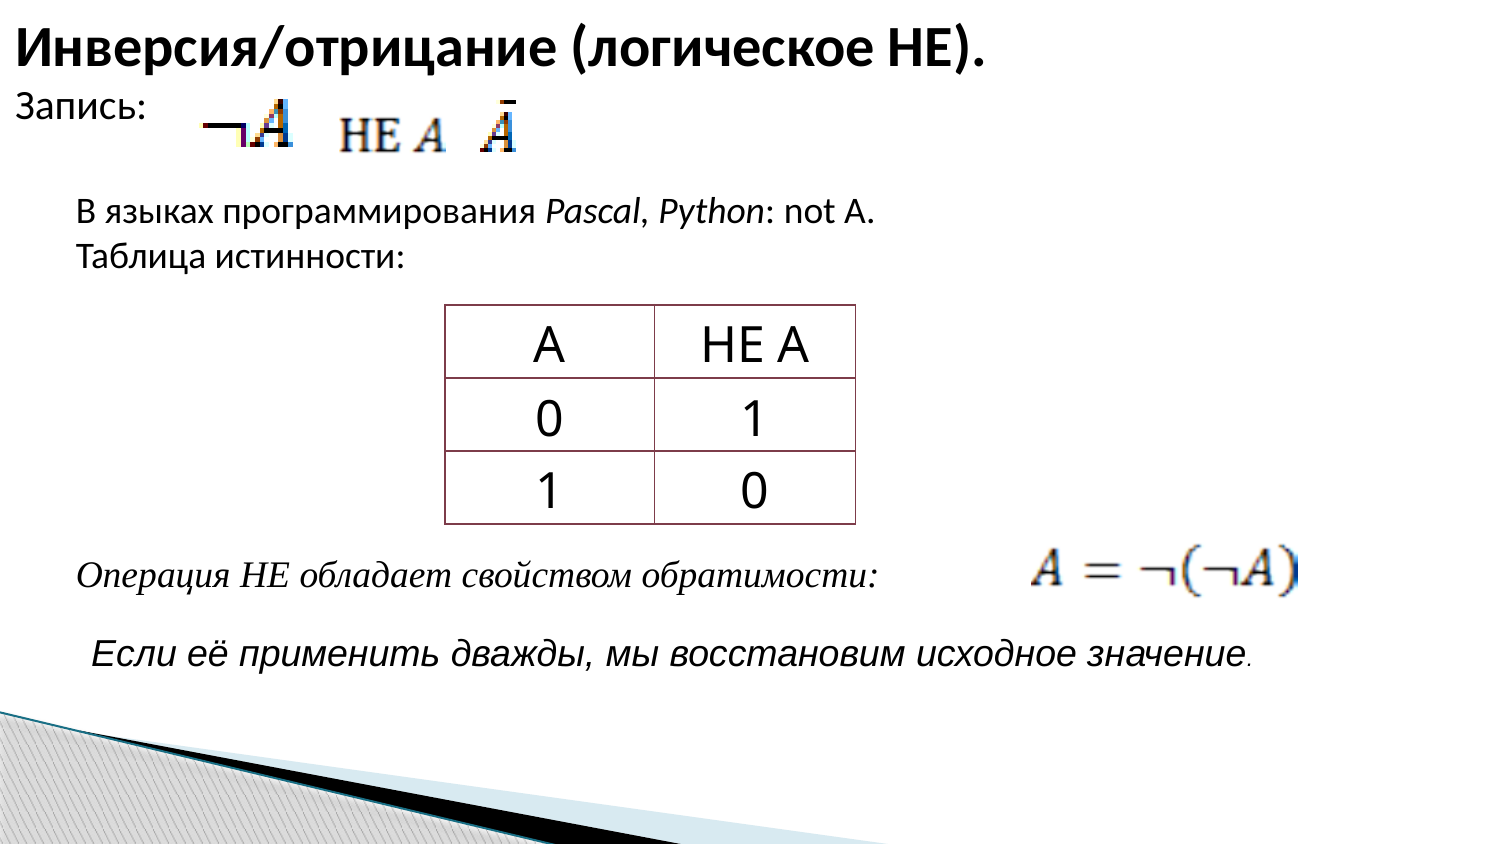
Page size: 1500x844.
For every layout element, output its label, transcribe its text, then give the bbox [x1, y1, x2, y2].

text_box Инверсия/отрицание (логическое НЕ). Запись: [0, 0, 1500, 136]
picture [339, 105, 446, 171]
picture [1030, 538, 1298, 610]
text_box В языках программирования Pascal, Python: not A. Таблица истинности: Операция НЕ обладает свойством обратимости: [23, 178, 1043, 603]
text_box Если её применить дважды, мы восстановим исходное значение. [76, 621, 1274, 682]
picture [480, 93, 516, 169]
picture [198, 81, 294, 172]
